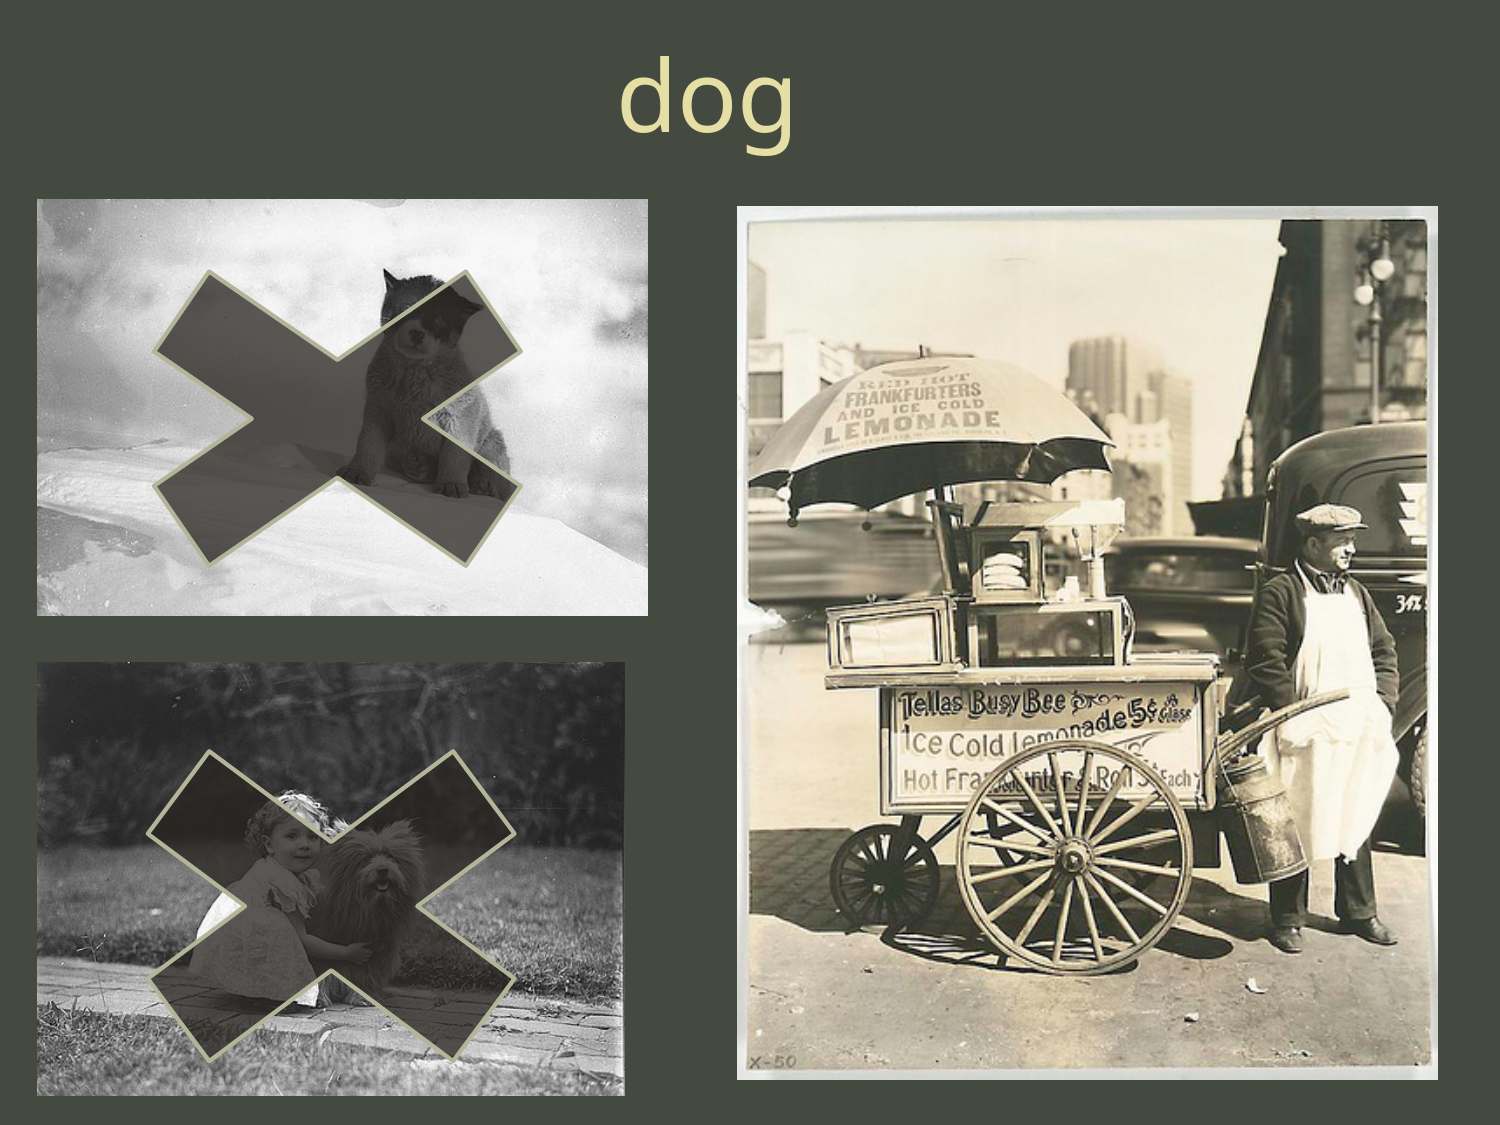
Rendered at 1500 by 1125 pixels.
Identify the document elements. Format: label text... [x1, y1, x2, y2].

picture [37, 662, 626, 1097]
picture [737, 205, 1438, 1080]
picture [37, 199, 648, 617]
text_box dog [601, 24, 815, 160]
